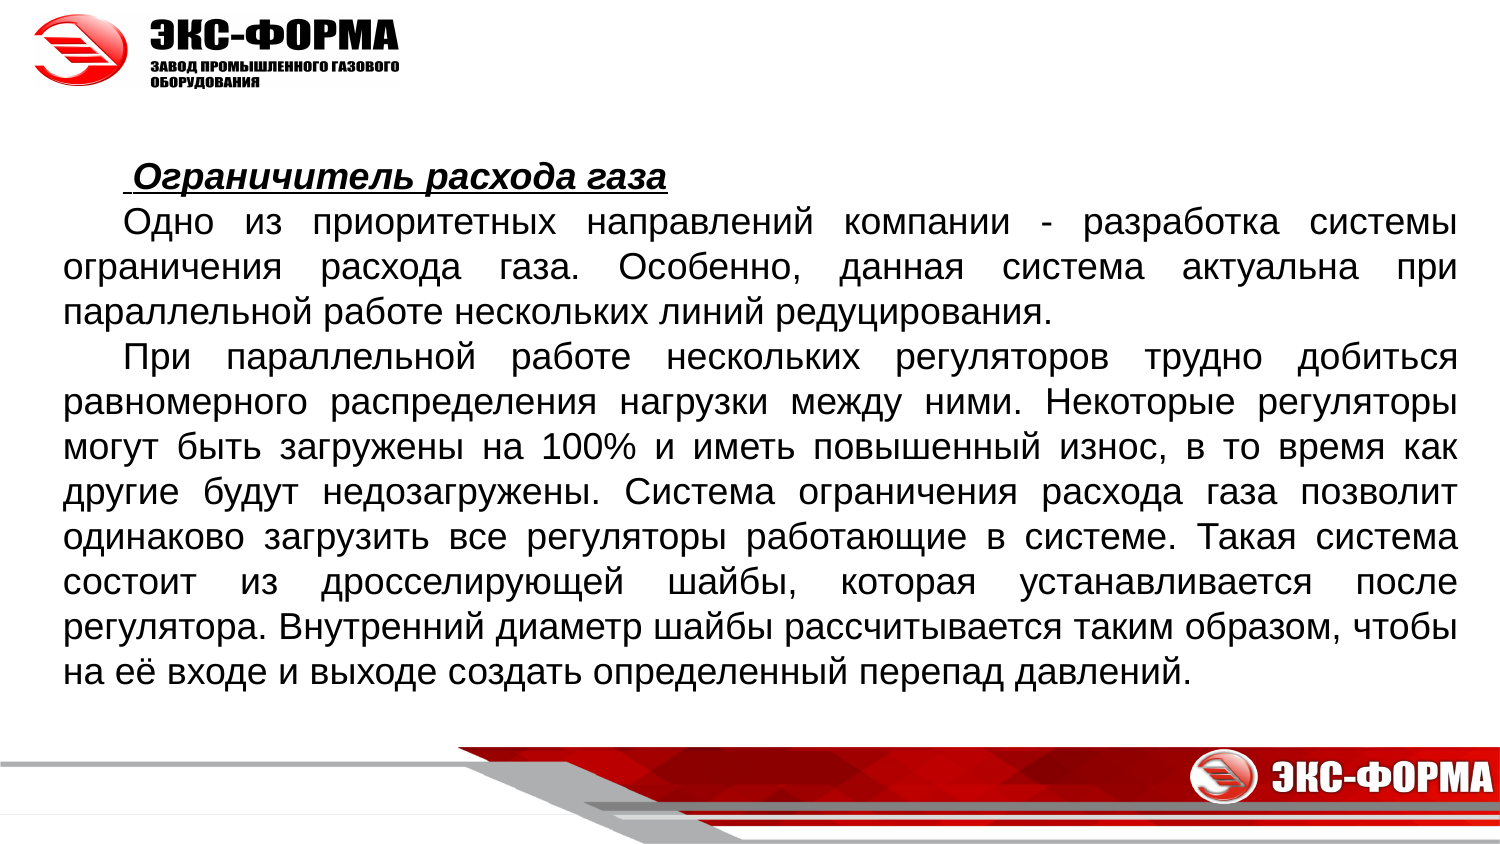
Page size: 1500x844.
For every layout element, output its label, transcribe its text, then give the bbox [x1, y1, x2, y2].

picture [0, 747, 1500, 844]
picture [34, 14, 400, 89]
text_box Ограничитель расхода газа Одно из приоритетных направлений компании - разработка системы ограничения расхода газа. Особенно, данная система актуальна при параллельной работе нескольких линий редуцирования. При параллельной работе нескольких регуляторов трудно добиться равномерного распределения нагрузки между ними. Некоторые регуляторы могут быть загружены на 100% и иметь повышенный износ, в то время как другие будут недозагружены. Система ограничения расхода газа позволит одинаково загрузить все регуляторы работающие в системе. Такая система состоит из дросселирующей шайбы, которая устанавливается после регулятора. Внутренний диаметр шайбы рассчитывается таким образом, чтобы на её входе и выходе создать определенный перепад давлений. [50, 68, 1472, 744]
